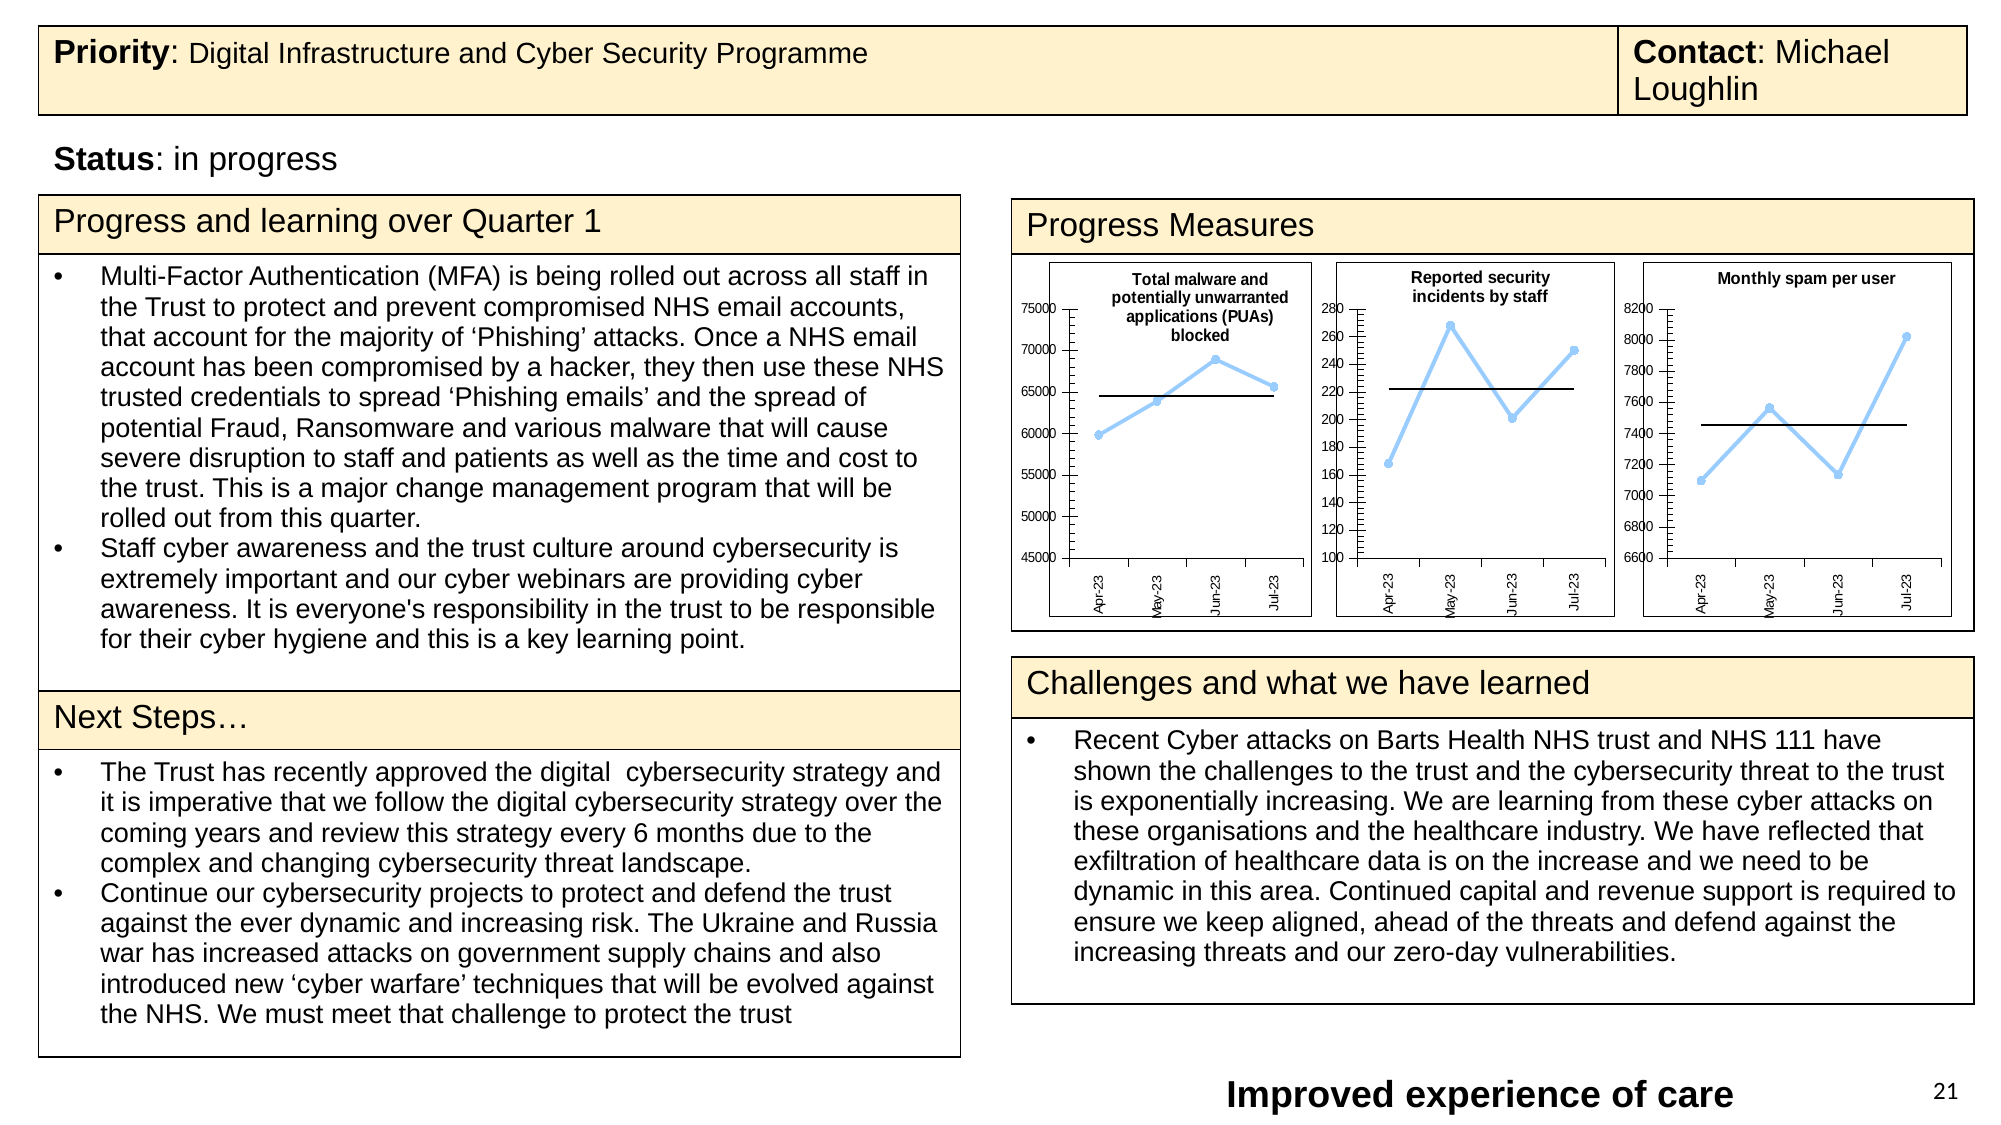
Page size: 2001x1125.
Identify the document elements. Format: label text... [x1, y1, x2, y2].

table_cell Next Steps… [39, 692, 960, 749]
table_header Priority: Digital Infrastructure and Cyber Security Programme [39, 27, 1617, 114]
table_header Progress Measures [1012, 200, 1973, 253]
table_header Challenges and what we have learned [1012, 658, 1973, 717]
text_box Improved experience of care [1211, 1055, 1942, 1123]
text_box Status: in progress [38, 130, 780, 185]
chart [1623, 262, 1952, 620]
chart [1020, 262, 1312, 620]
table_header Contact: Michael Loughlin [1619, 27, 1966, 114]
table_cell [1012, 255, 1973, 630]
table_header Progress and learning over Quarter 1 [39, 196, 960, 253]
slide_number 21 [1523, 1059, 1974, 1120]
chart [1321, 262, 1615, 620]
table_cell Multi-Factor Authentication (MFA) is being rolled out across all staff in the Trust to protect and prevent compromised NHS email accounts, that account for the majority of ‘Phishing’ attacks. Once a NHS email account has been compromised by a hacker, they then use these NHS trusted credentials to spread ‘Phishing emails’ and the spread of potential Fraud, Ransomware and various malware that will cause severe disruption to staff and patients as well as the time and cost to the trust. This is a major change management program that will be rolled out from this quarter. Staff cyber awareness and the trust culture around cybersecurity is extremely important and our cyber webinars are providing cyber awareness. It is everyone's responsibility in the trust to be responsible for their cyber hygiene and this is a key learning point. [39, 255, 960, 690]
table_cell The Trust has recently approved the digital cybersecurity strategy and it is imperative that we follow the digital cybersecurity strategy over the coming years and review this strategy every 6 months due to the complex and changing cybersecurity threat landscape. Continue our cybersecurity projects to protect and defend the trust against the ever dynamic and increasing risk. The Ukraine and Russia war has increased attacks on government supply chains and also introduced new ‘cyber warfare’ techniques that will be evolved against the NHS. We must meet that challenge to protect the trust [39, 750, 960, 1056]
table_cell Recent Cyber attacks on Barts Health NHS trust and NHS 111 have shown the challenges to the trust and the cybersecurity threat to the trust is exponentially increasing. We are learning from these cyber attacks on these organisations and the healthcare industry. We have reflected that exfiltration of healthcare data is on the increase and we need to be dynamic in this area. Continued capital and revenue support is required to ensure we keep aligned, ahead of the threats and defend against the increasing threats and our zero-day vulnerabilities. [1012, 719, 1973, 1003]
